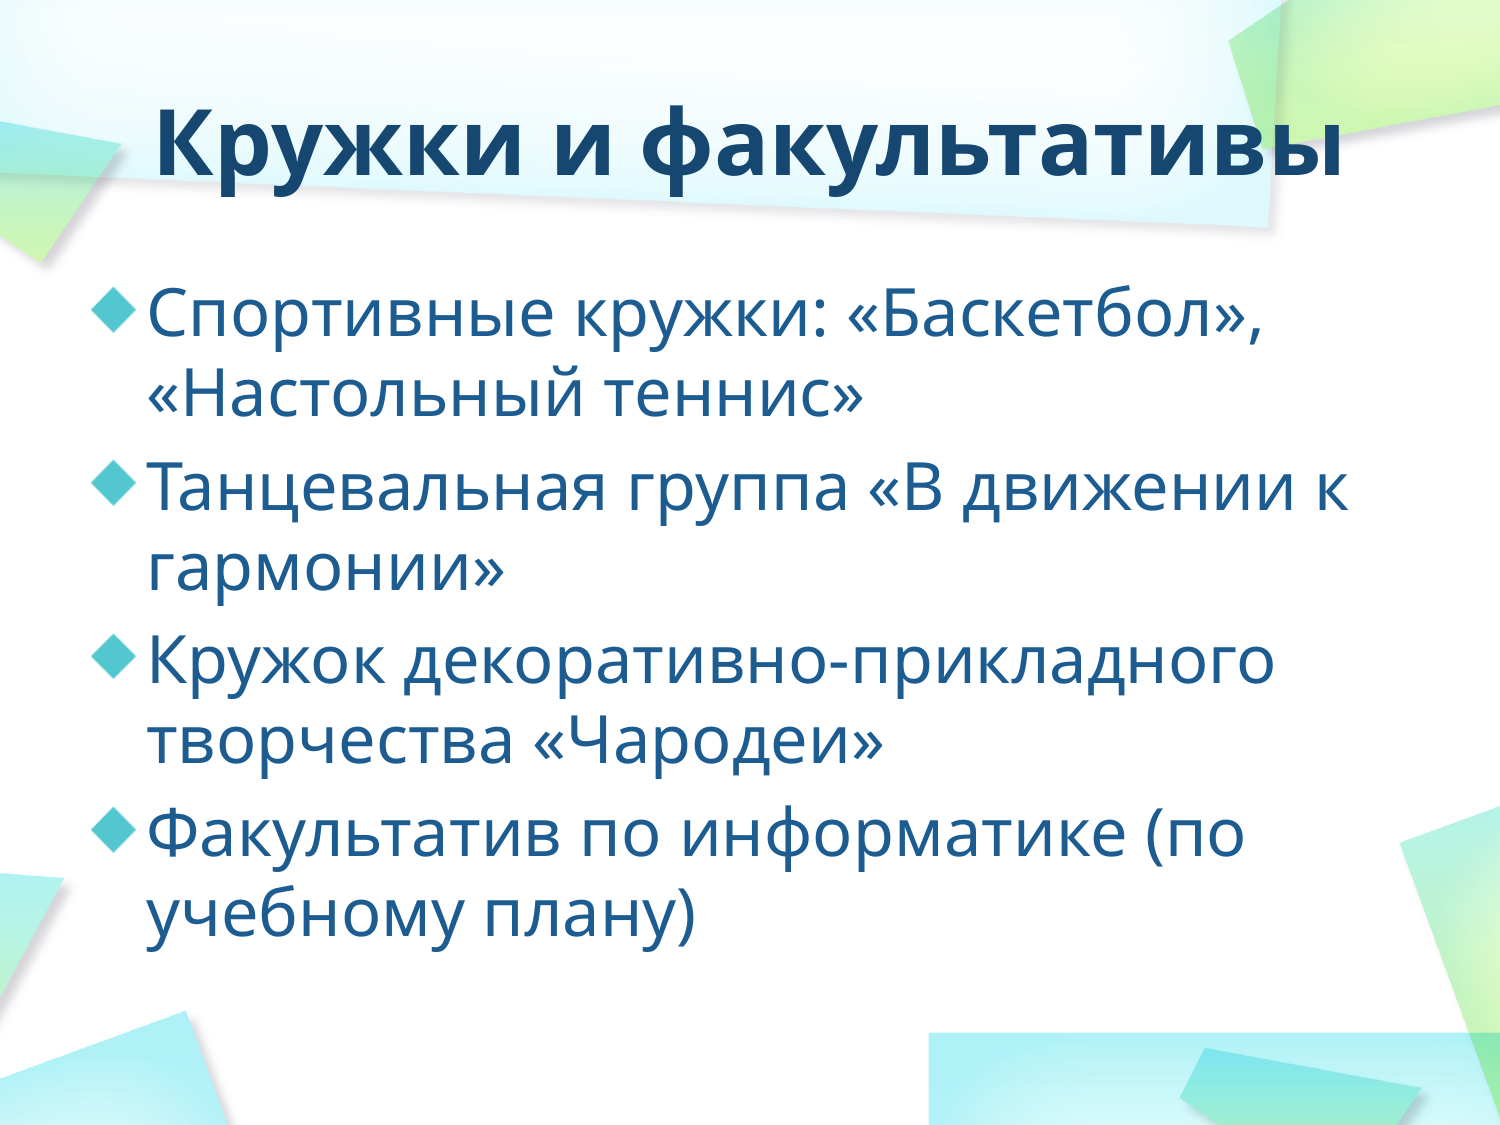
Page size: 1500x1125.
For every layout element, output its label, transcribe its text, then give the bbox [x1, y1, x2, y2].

title Кружки и факультативы [75, 45, 1425, 233]
list Спортивные кружки: «Баскетбол», «Настольный теннис» Танцевальная группа «В движении к гармонии» Кружок декоративно-прикладного творчества «Чародеи» Факультатив по информатике (по учебному плану) [75, 262, 1425, 1005]
picture [0, 0, 1500, 1125]
